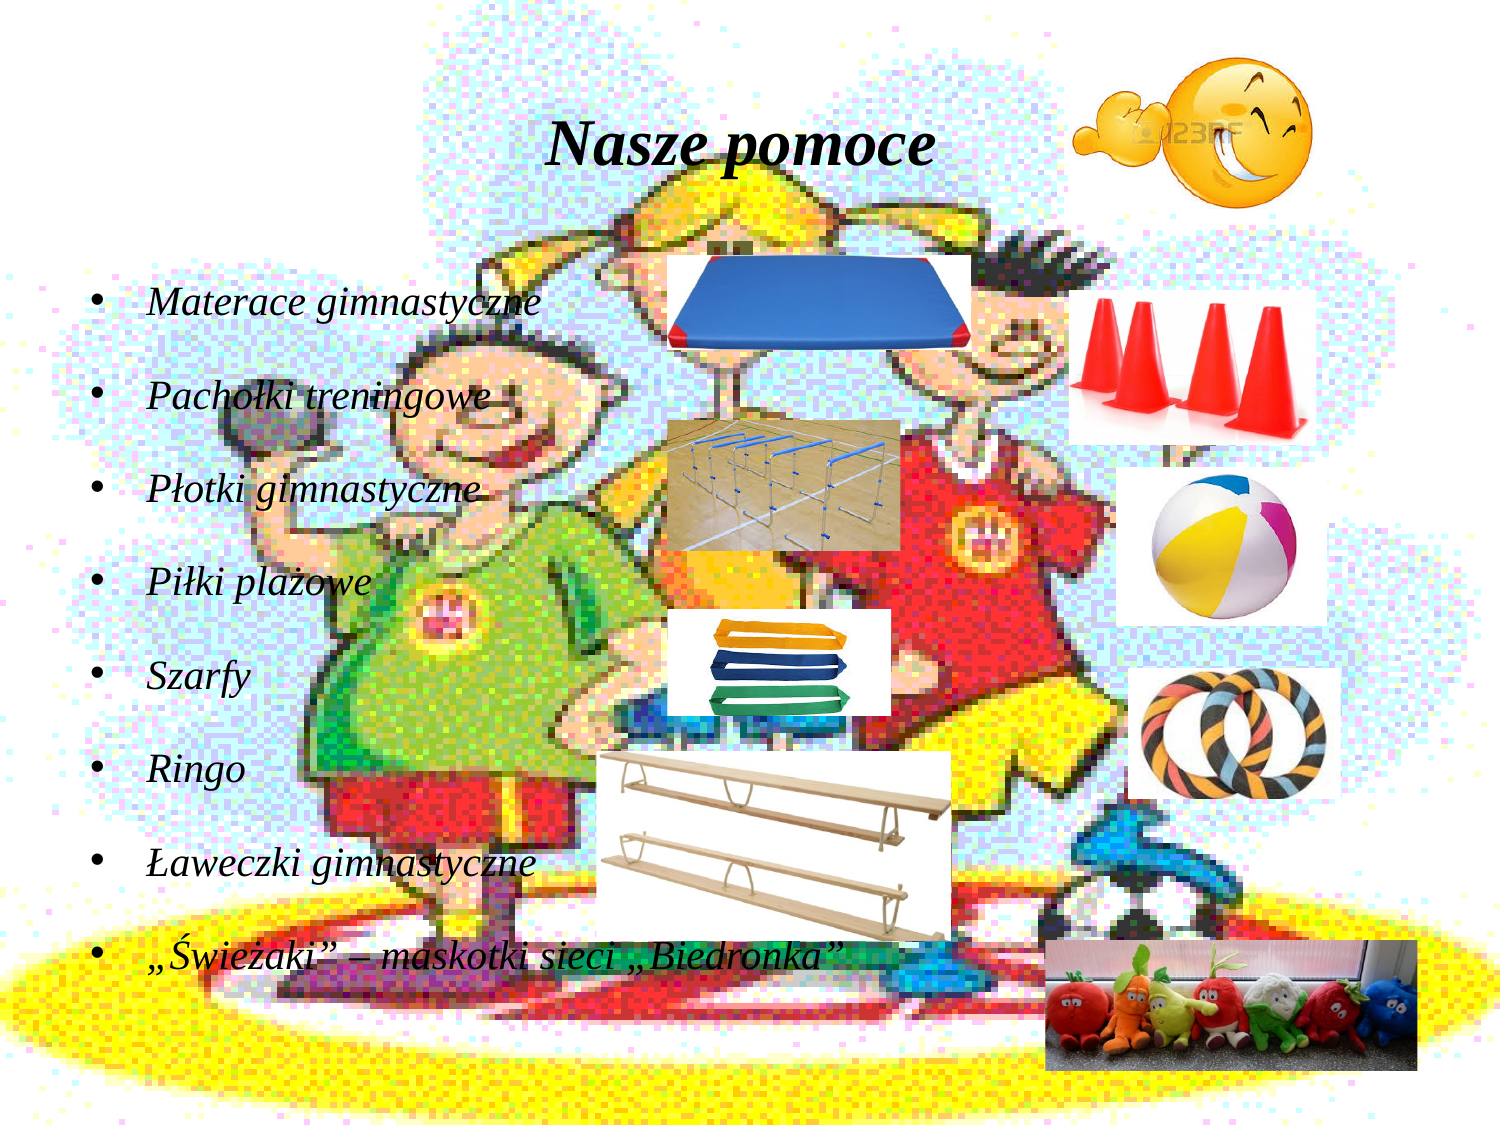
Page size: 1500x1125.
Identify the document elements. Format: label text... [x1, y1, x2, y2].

list Materace gimnastyczne Pachołki treningowe Płotki gimnastyczne Piłki plażowe Szarfy Ringo Ławeczki gimnastyczne „Świeżaki” – maskotki sieci „Biedronka” [75, 208, 1425, 1071]
picture [0, 0, 1500, 1125]
title Nasze pomoce [75, 45, 1425, 208]
